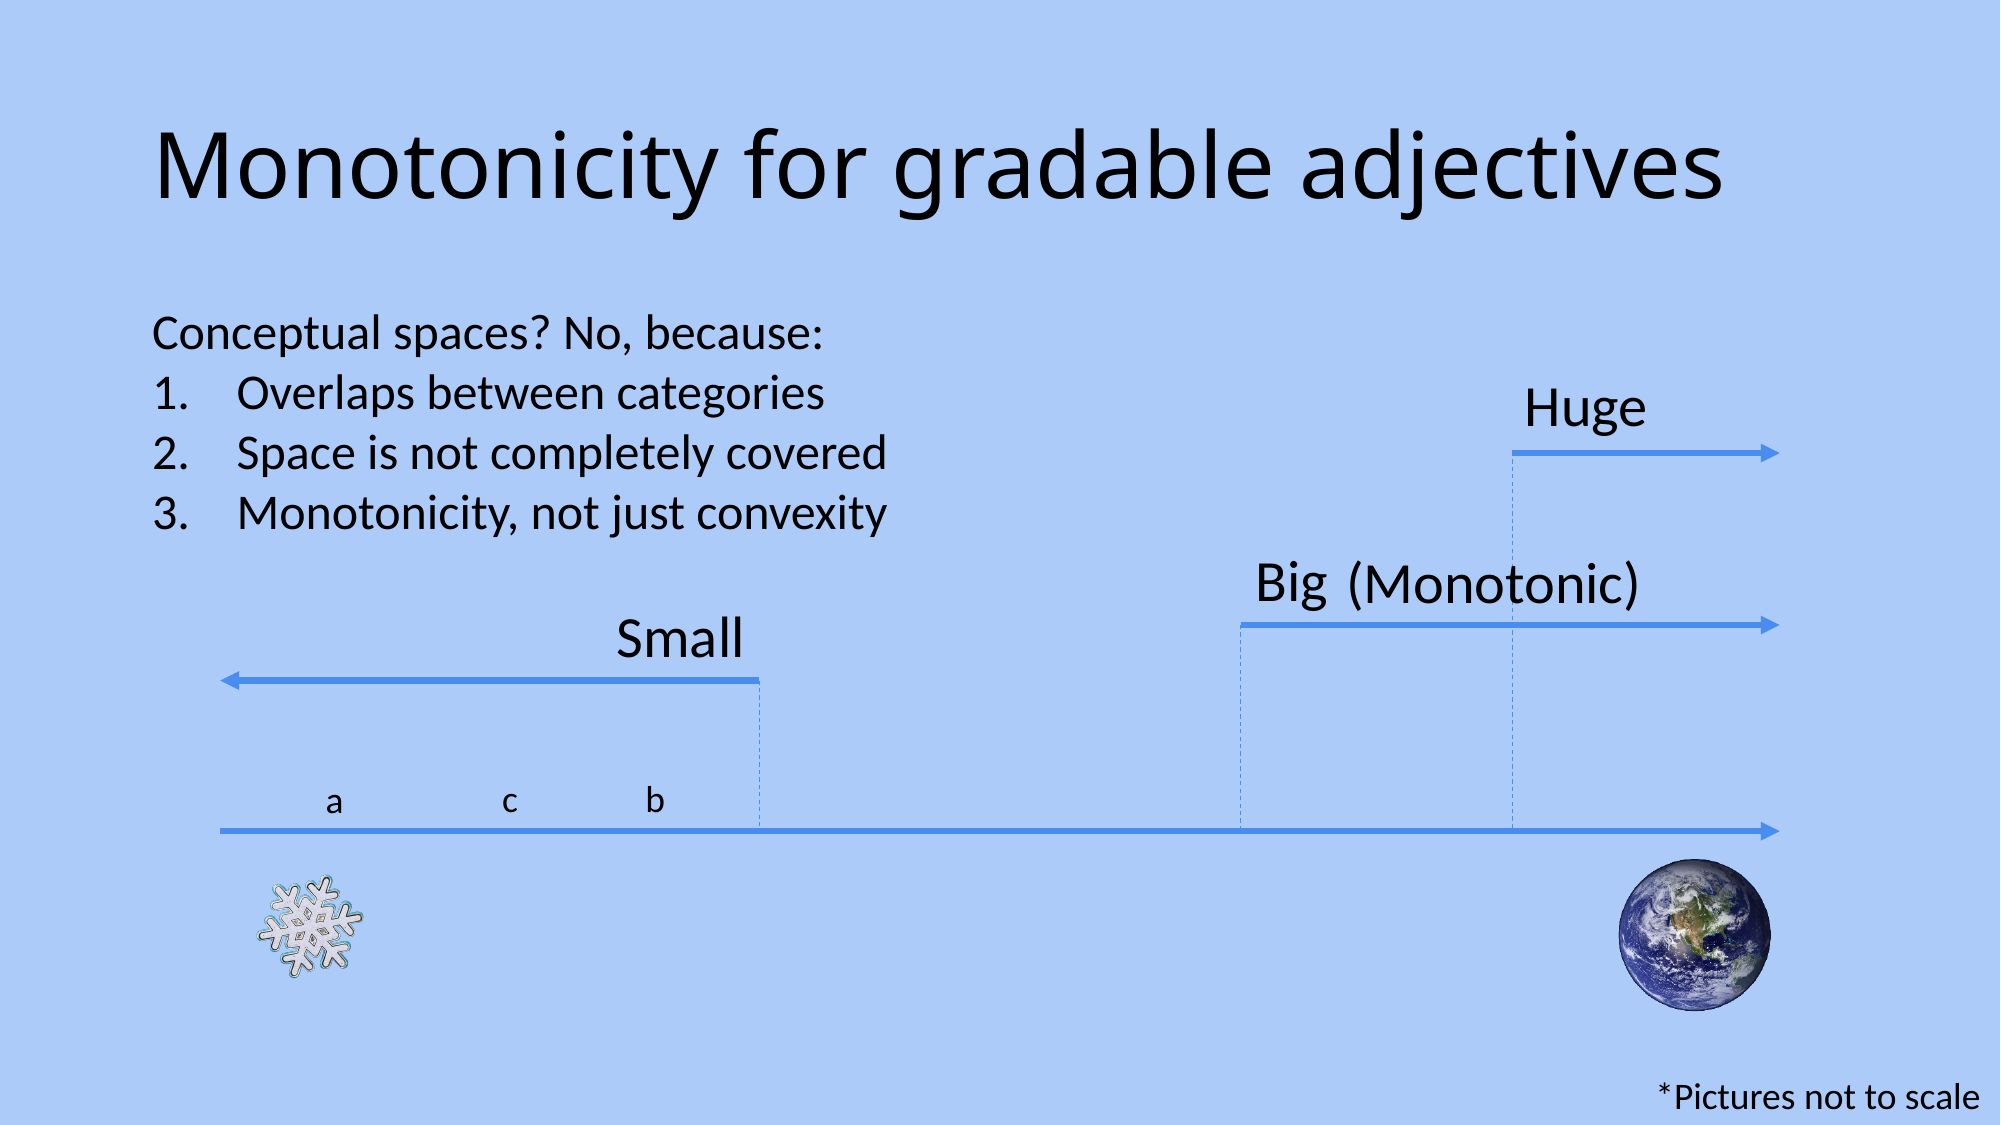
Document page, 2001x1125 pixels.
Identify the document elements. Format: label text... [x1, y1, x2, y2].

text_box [220, 591, 760, 832]
picture [215, 831, 408, 1024]
picture [1609, 849, 1780, 1020]
text_box *Pictures not to scale [1640, 1064, 2000, 1125]
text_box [1510, 360, 1780, 832]
text_box Conceptual spaces? No, because: Overlaps between categories Space is not completely covered Monotonicity, not just convexity [137, 291, 1301, 547]
title Monotonicity for gradable adjectives [137, 59, 1863, 278]
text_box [1240, 536, 1510, 832]
